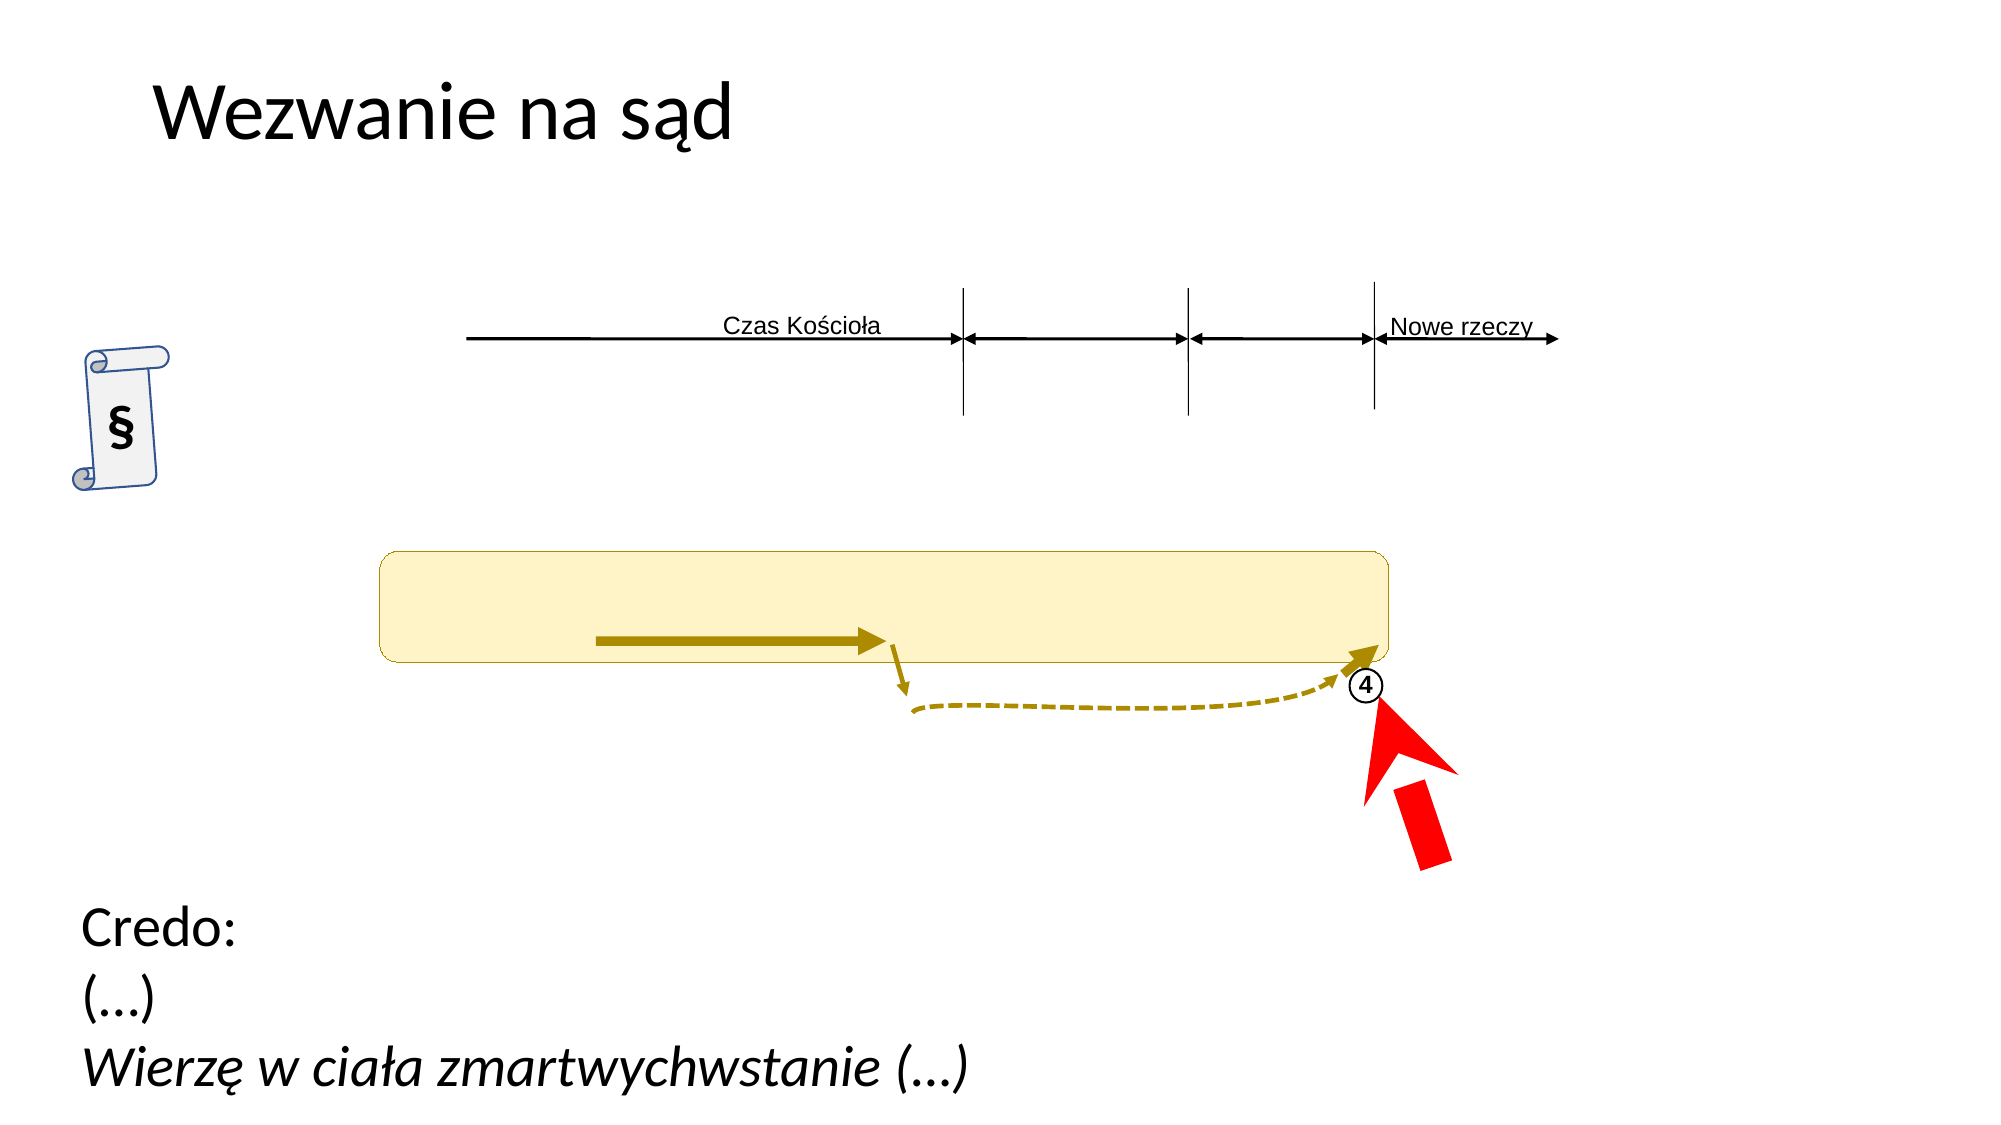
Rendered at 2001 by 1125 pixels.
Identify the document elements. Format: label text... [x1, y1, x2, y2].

text_box [892, 644, 910, 697]
text_box [963, 332, 1188, 346]
text_box [1343, 644, 1379, 675]
title Wezwanie na sąd [137, 59, 1863, 177]
text_box Nowe rzeczy [1374, 305, 1550, 338]
text_box Credo: (…) Wierzę w ciała zmartwychwstanie (…) [67, 880, 1575, 1106]
text_box [912, 674, 1339, 713]
text_box [379, 551, 1389, 663]
text_box [595, 634, 887, 648]
text_box [911, 332, 963, 346]
text_box [1190, 332, 1374, 346]
text_box Czas Kościoła [694, 304, 911, 344]
text_box § [72, 345, 170, 491]
text_box [1374, 340, 1384, 345]
text_box 4 [1349, 668, 1383, 703]
text_box Nowe rzeczy [1387, 339, 1546, 345]
text_box [75, 470, 93, 488]
text_box [93, 363, 105, 371]
text_box [1374, 332, 1559, 346]
text_box [1379, 696, 1437, 866]
